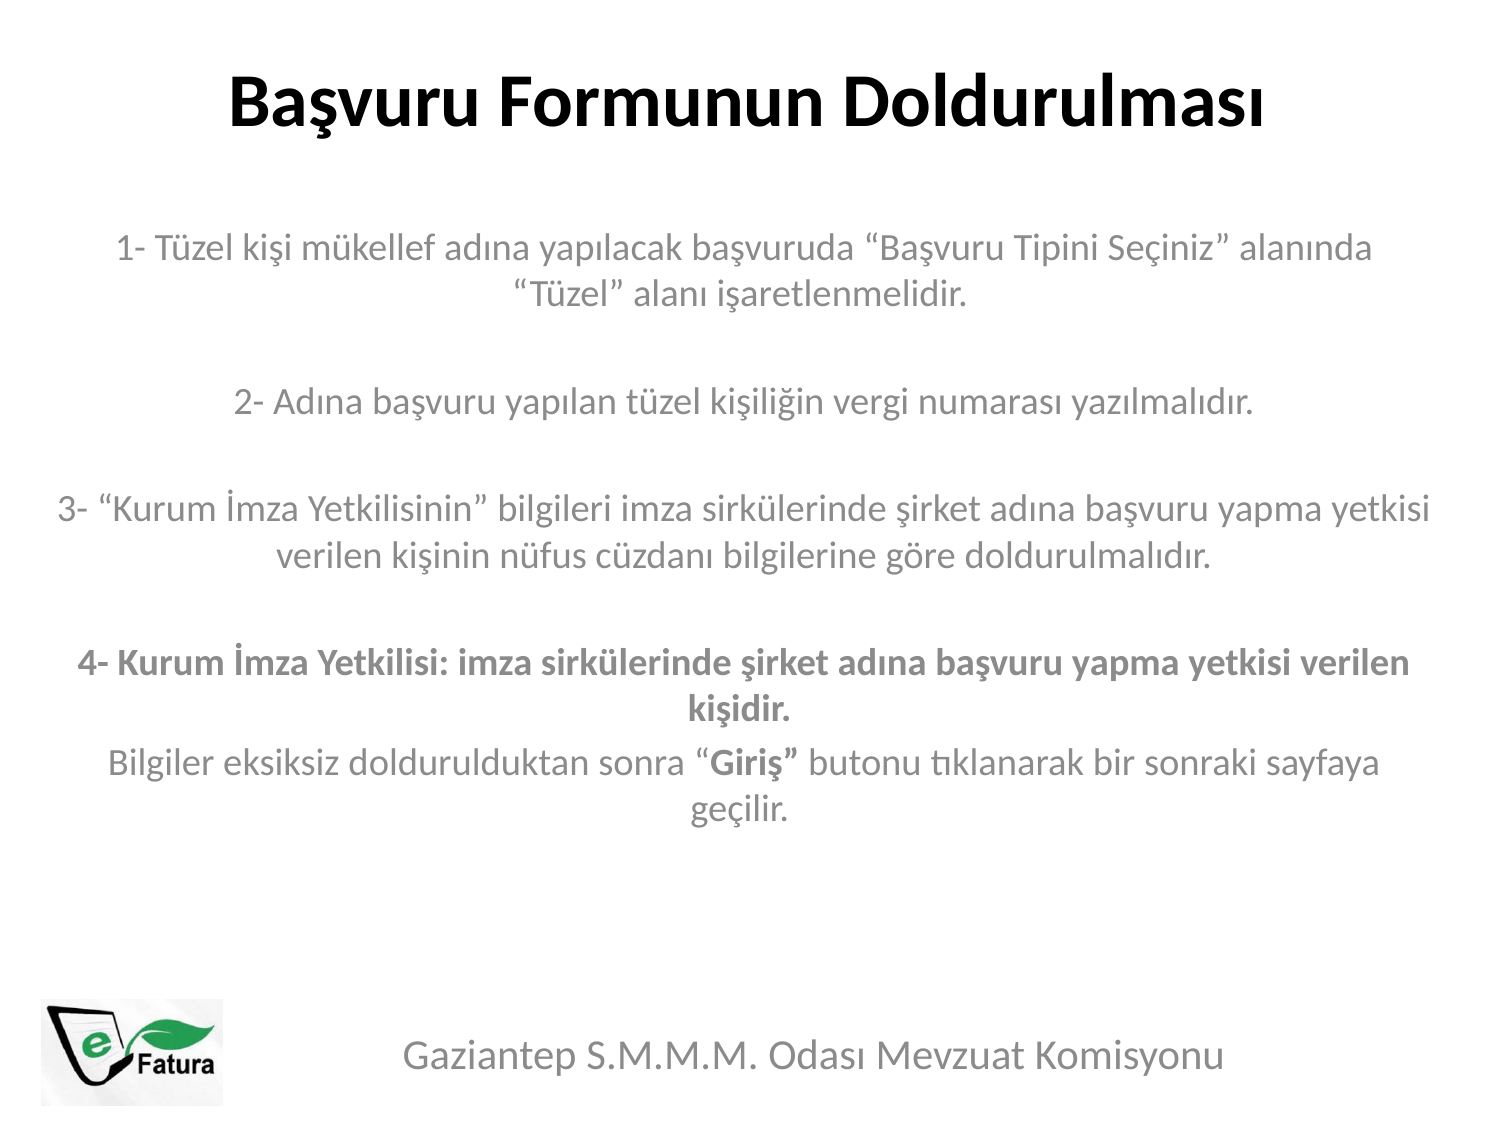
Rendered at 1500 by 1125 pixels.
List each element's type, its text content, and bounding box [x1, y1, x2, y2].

subtitle Gaziantep S.M.M.M. Odası Mevzuat Komisyonu [289, 1019, 1340, 1087]
picture [41, 999, 223, 1107]
title Başvuru Formunun Doldurulması [41, 42, 1471, 149]
text_box 1- Tüzel kişi mükellef adına yapılacak başvuruda “Başvuru Tipini Seçiniz” alanında “Tüzel” alanı işaretlenmelidir. 2- Adına başvuru yapılan tüzel kişiliğin vergi numarası yazılmalıdır. 3- “Kurum İmza Yetkilisinin” bilgileri imza sirkülerinde şirket adına başvuru yapma yetkisi verilen kişinin nüfus cüzdanı bilgilerine göre doldurulmalıdır. 4- Kurum İmza Yetkilisi: imza sirkülerinde şirket adına başvuru yapma yetkisi verilen kişidir. Bilgiler eksiksiz doldurulduktan sonra “Giriş” butonu tıklanarak bir sonraki sayfaya geçilir. [41, 160, 1447, 846]
